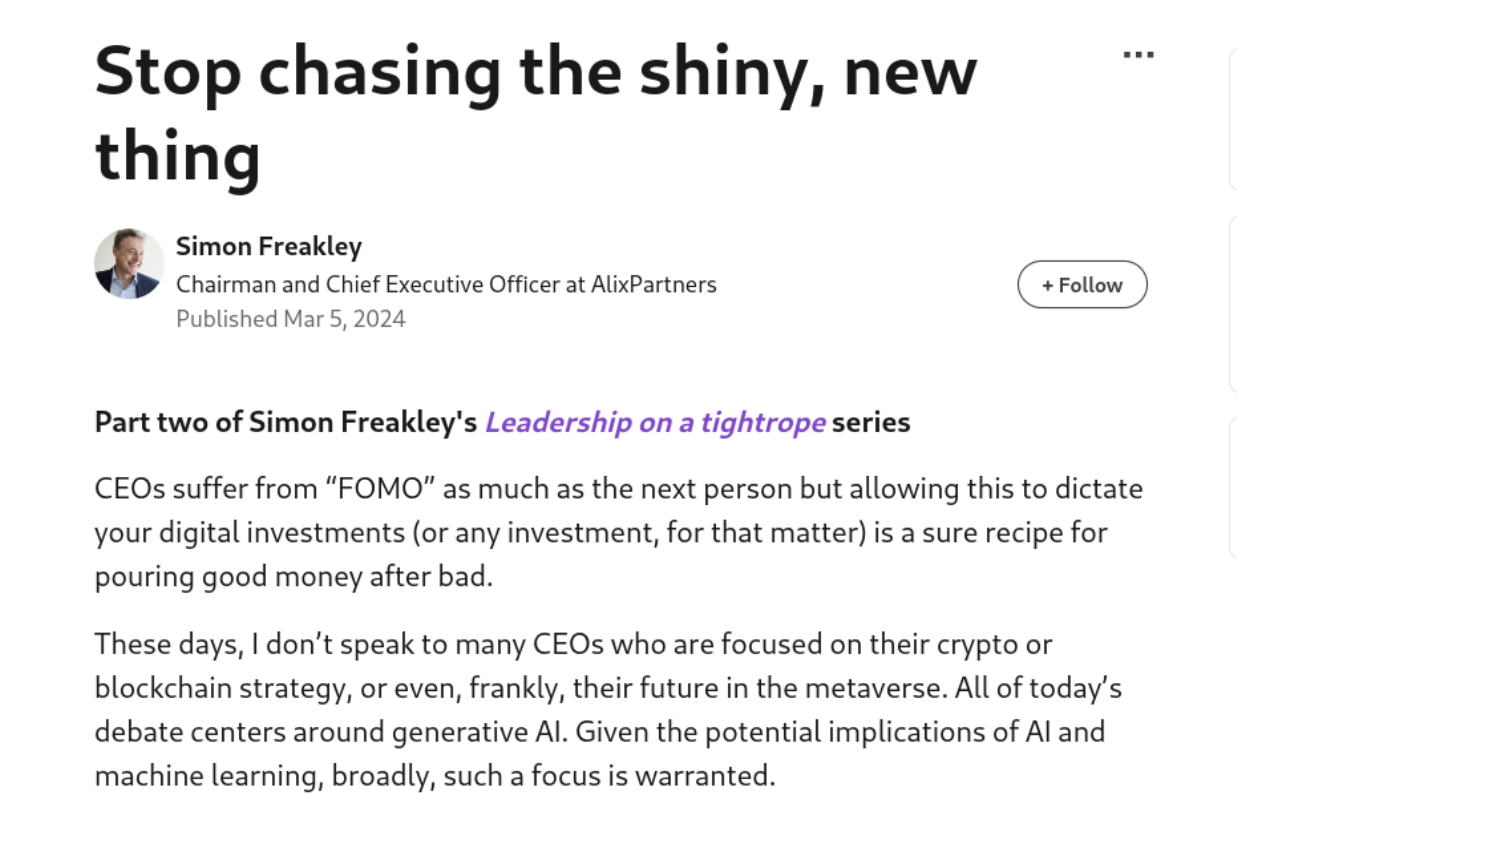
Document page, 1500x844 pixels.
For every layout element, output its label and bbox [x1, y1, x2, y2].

picture [24, 24, 1238, 819]
